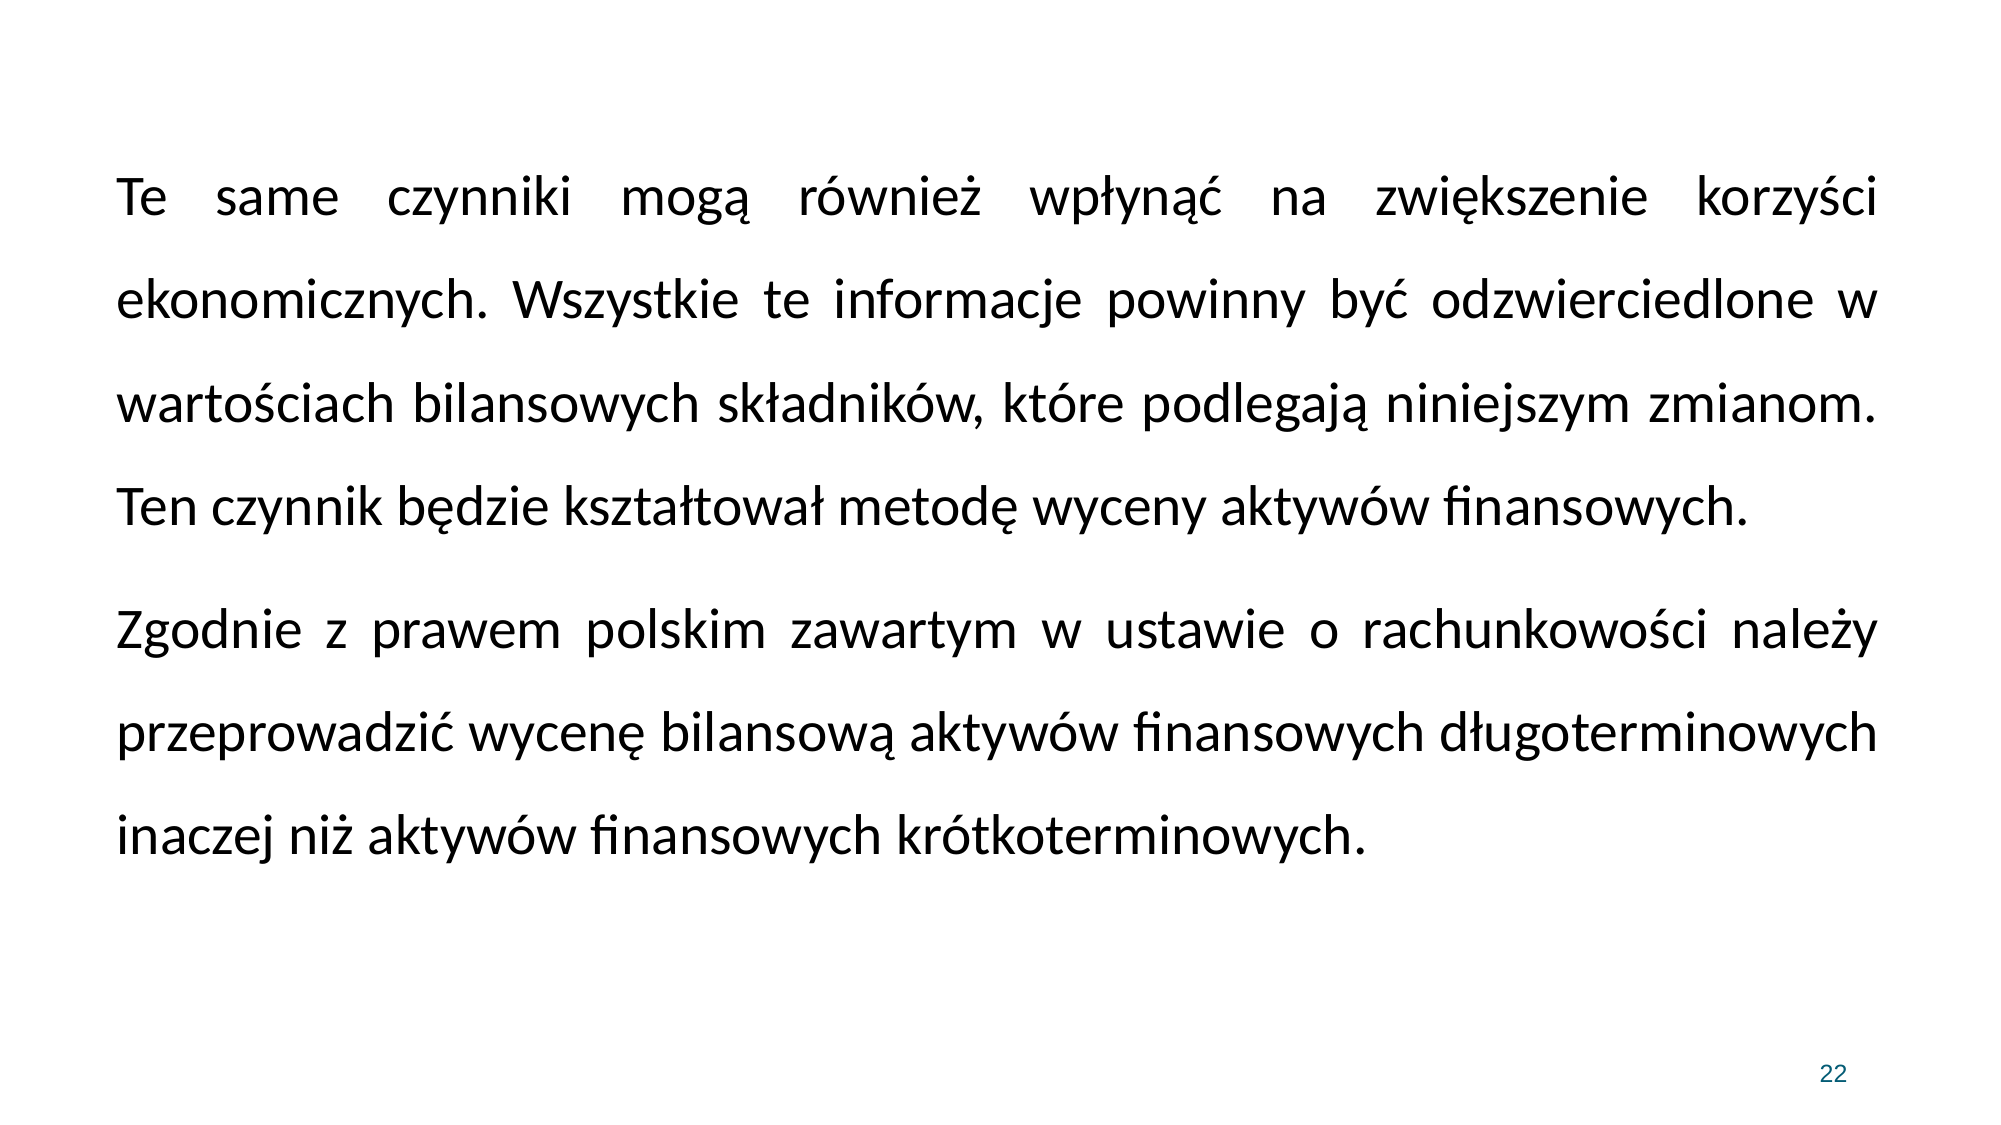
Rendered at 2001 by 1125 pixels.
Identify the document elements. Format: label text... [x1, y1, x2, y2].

slide_number 22 [1412, 1042, 1863, 1103]
list Te same czynniki mogą również wpłynąć na zwiększenie korzyści ekonomicznych. Wszystkie te informacje powinny być odzwierciedlone w wartościach bilansowych składników, które podlegają niniejszym zmianom. Ten czynnik będzie kształtował metodę wyceny aktywów finansowych. Zgodnie z prawem polskim zawartym w ustawie o rachunkowości należy przeprowadzić wycenę bilansową aktywów finansowych długoterminowych inaczej niż aktywów finansowych krótkoterminowych. [64, 35, 1895, 1005]
